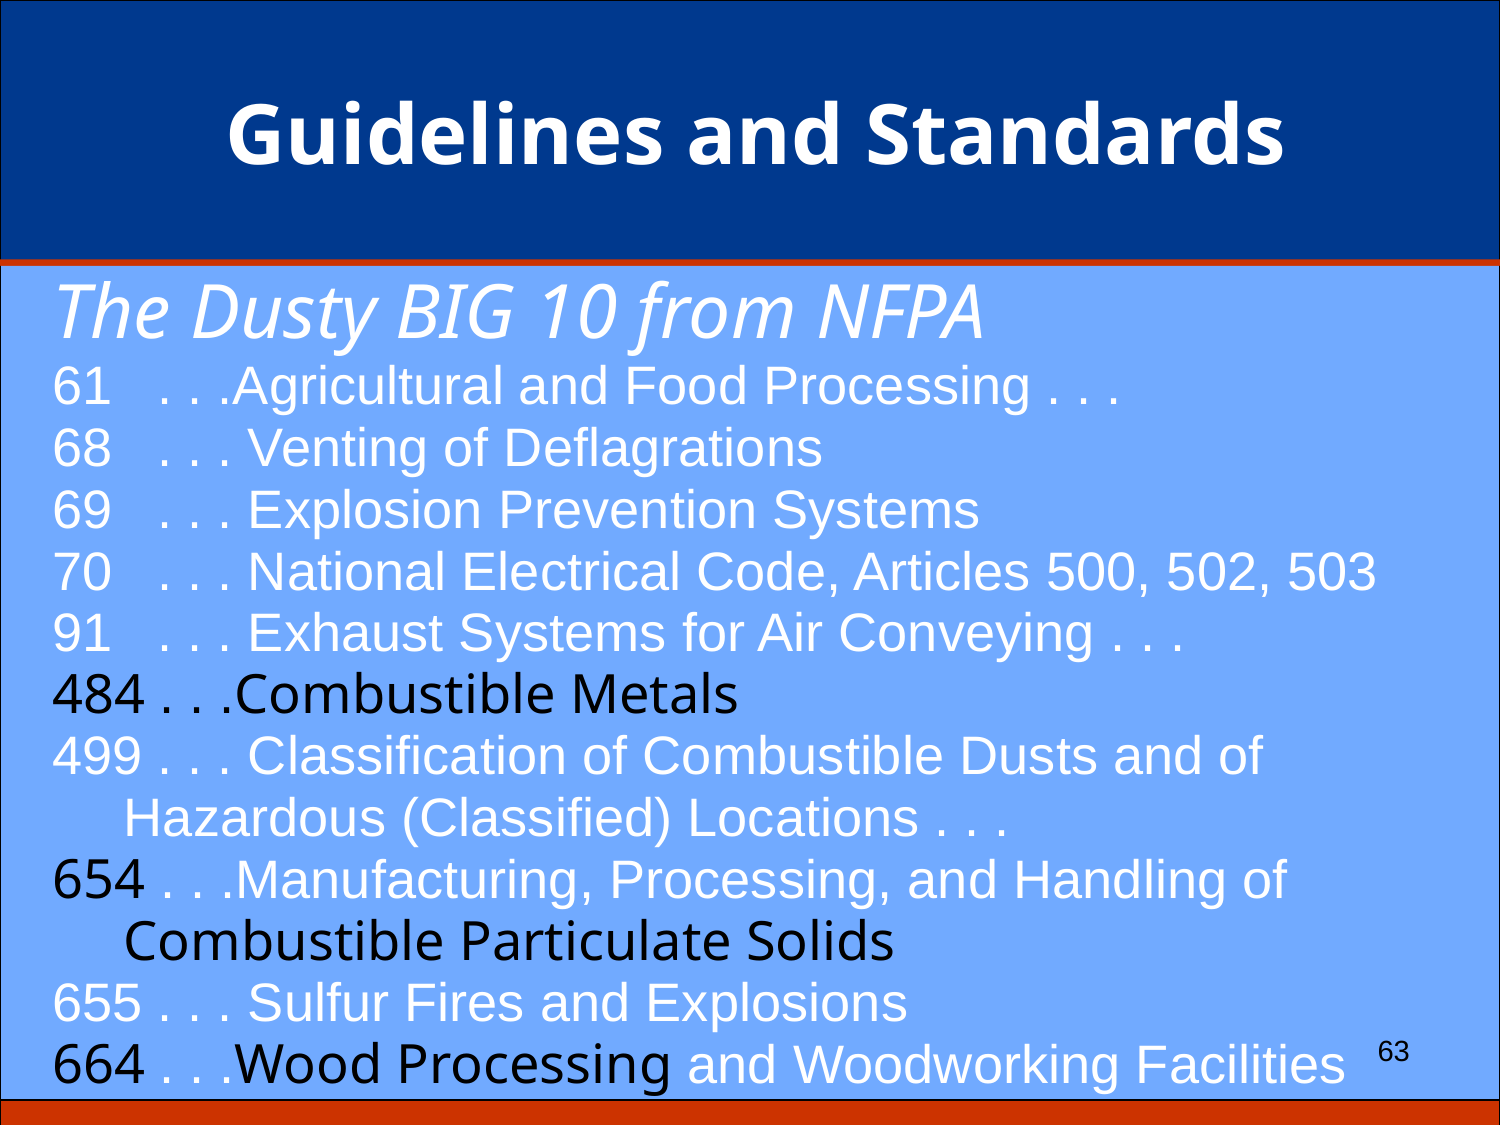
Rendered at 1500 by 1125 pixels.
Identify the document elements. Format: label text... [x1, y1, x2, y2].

list The Dusty BIG 10 from NFPA 61 . . .Agricultural and Food Processing . . . 68 . . . Venting of Deflagrations 69 . . . Explosion Prevention Systems 70 . . . National Electrical Code, Articles 500, 502, 503 91 . . . Exhaust Systems for Air Conveying . . . 484 . . .Combustible Metals 499 . . . Classification of Combustible Dusts and of Hazardous (Classified) Locations . . . 654 . . .Manufacturing, Processing, and Handling of Combustible Particulate Solids 655 . . . Sulfur Fires and Explosions 664 . . .Wood Processing and Woodworking Facilities [37, 262, 1500, 1125]
title Guidelines and Standards [12, 37, 1500, 225]
